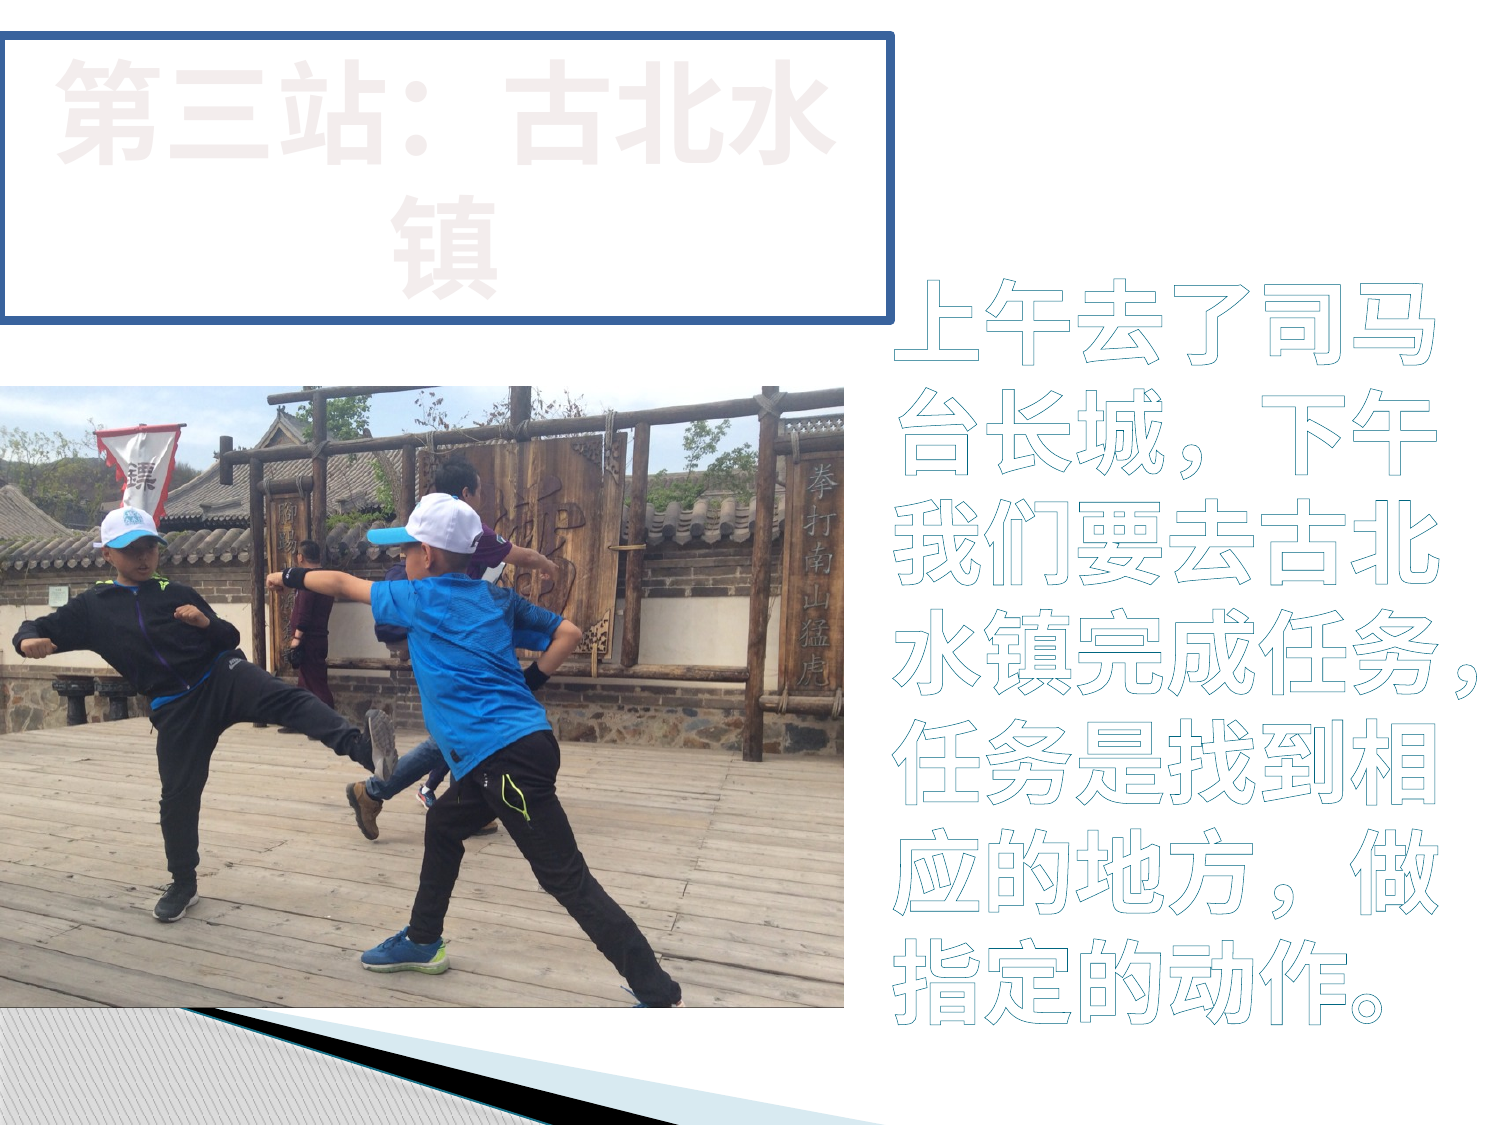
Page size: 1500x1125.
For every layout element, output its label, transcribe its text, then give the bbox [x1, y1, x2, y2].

picture [0, 386, 844, 1008]
text_box 上午去了司马台长城，下午我们要去古北水镇完成任务，任务是找到相应的地方，做指定的动作。 [867, 257, 1465, 1043]
text_box 第三站：古北水镇 [0, 31, 895, 325]
